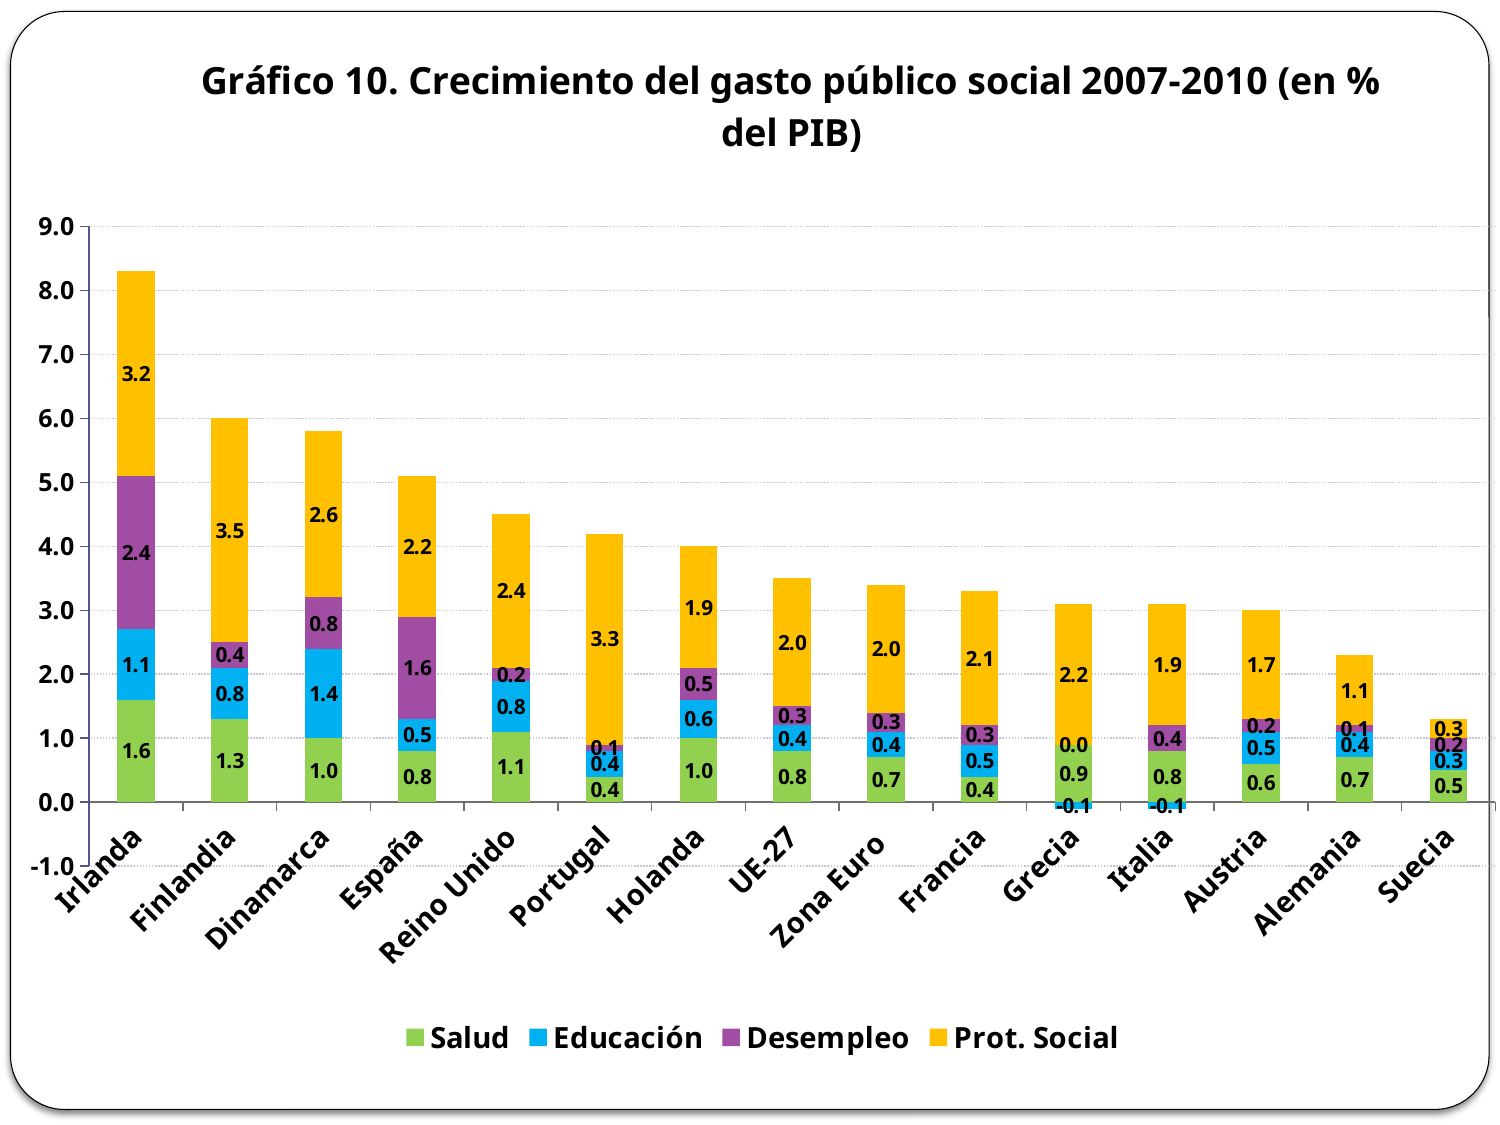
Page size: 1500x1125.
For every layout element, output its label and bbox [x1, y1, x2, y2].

chart [0, 42, 1500, 1064]
